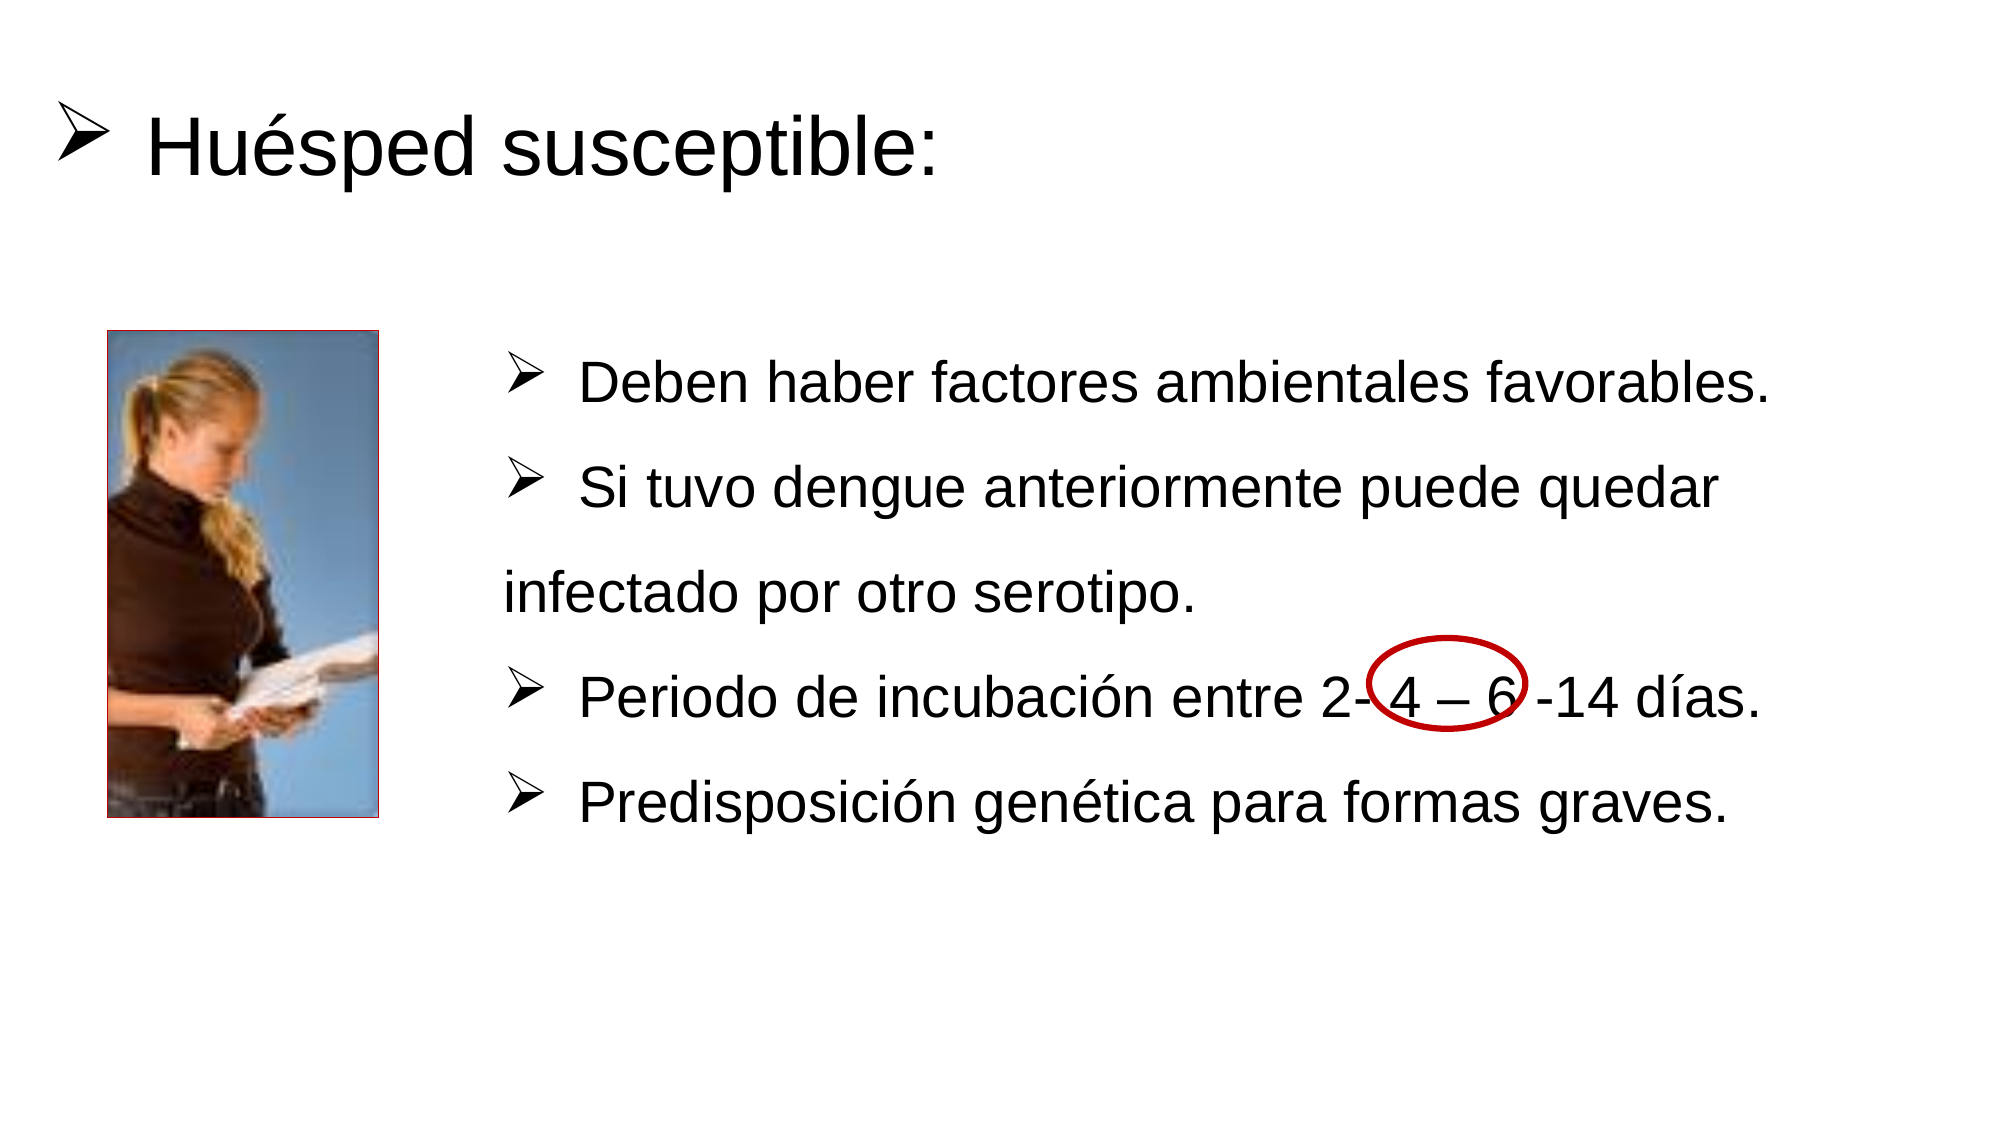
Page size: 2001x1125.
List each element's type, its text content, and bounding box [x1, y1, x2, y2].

text_box [1367, 636, 1527, 730]
picture [107, 330, 379, 818]
text_box Huésped susceptible: [36, 84, 957, 200]
text_box Deben haber factores ambientales favorables. Si tuvo dengue anteriormente puede quedar infectado por otro serotipo. Periodo de incubación entre 2- 4 – 6 -14 días. Predisposición genética para formas graves. [488, 302, 1789, 842]
